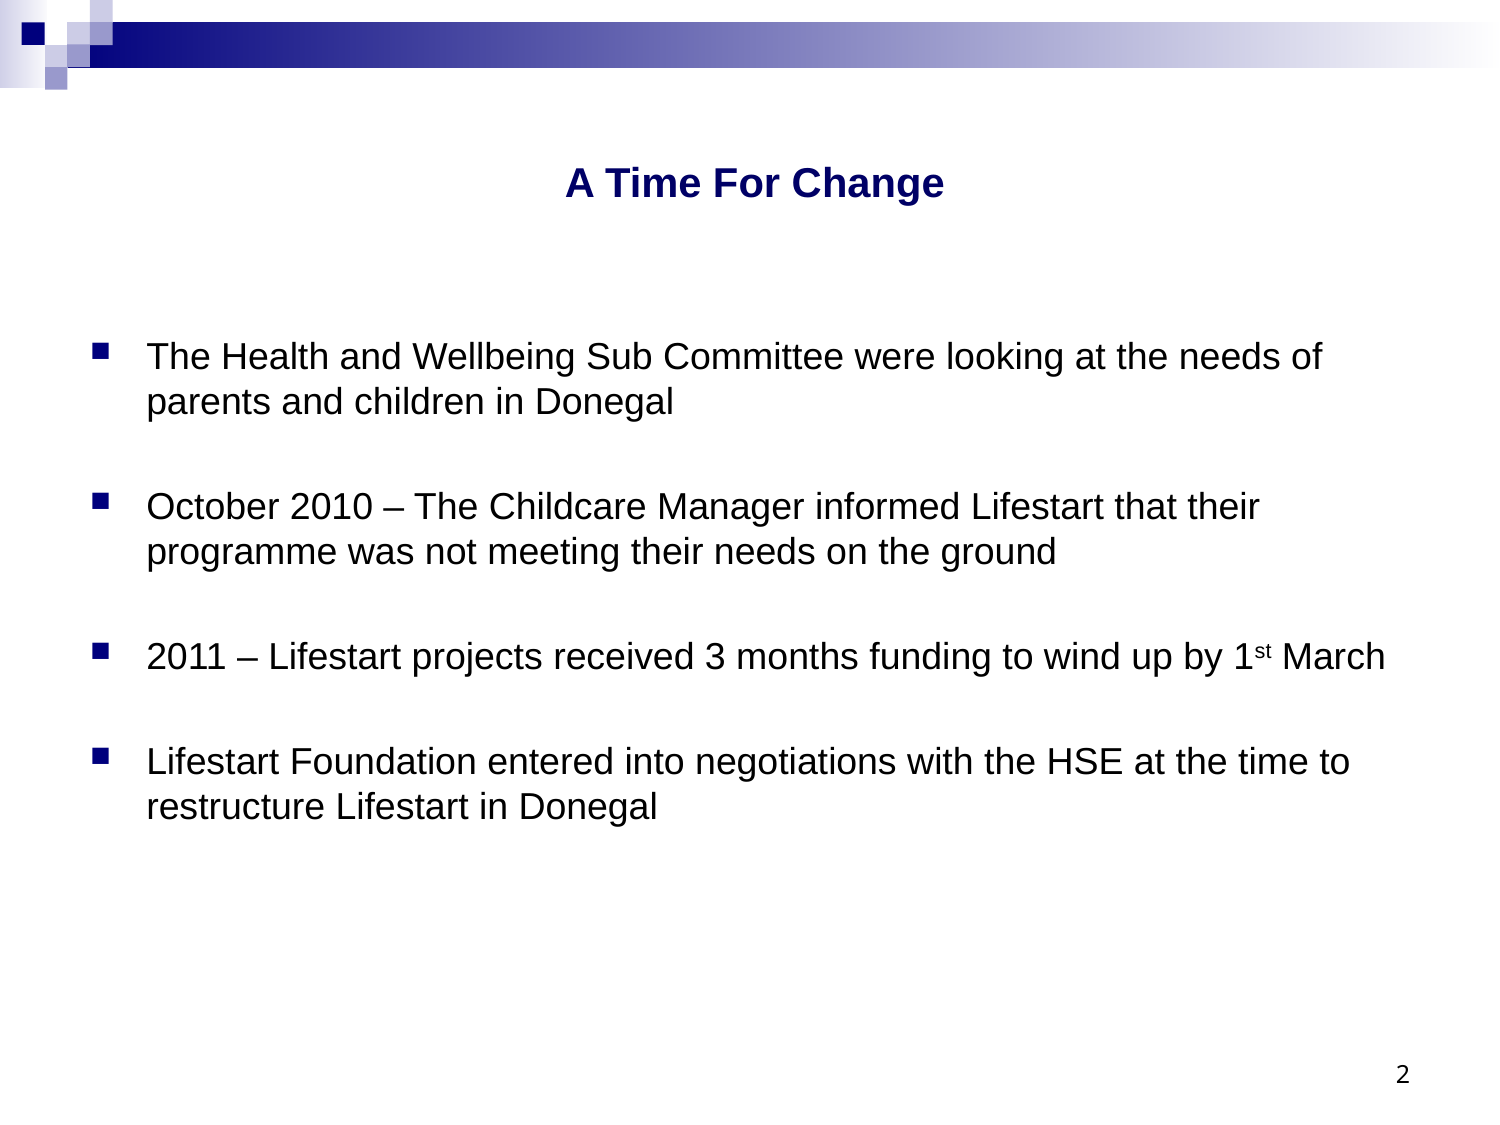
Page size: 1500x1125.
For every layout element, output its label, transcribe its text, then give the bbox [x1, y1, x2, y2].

title A Time For Change [79, 68, 1431, 294]
slide_number 2 [1074, 1024, 1426, 1101]
list The Health and Wellbeing Sub Committee were looking at the needs of parents and children in Donegal October 2010 – The Childcare Manager informed Lifestart that their programme was not meeting their needs on the ground 2011 – Lifestart projects received 3 months funding to wind up by 1st March Lifestart Foundation entered into negotiations with the HSE at the time to restructure Lifestart in Donegal [74, 324, 1426, 963]
